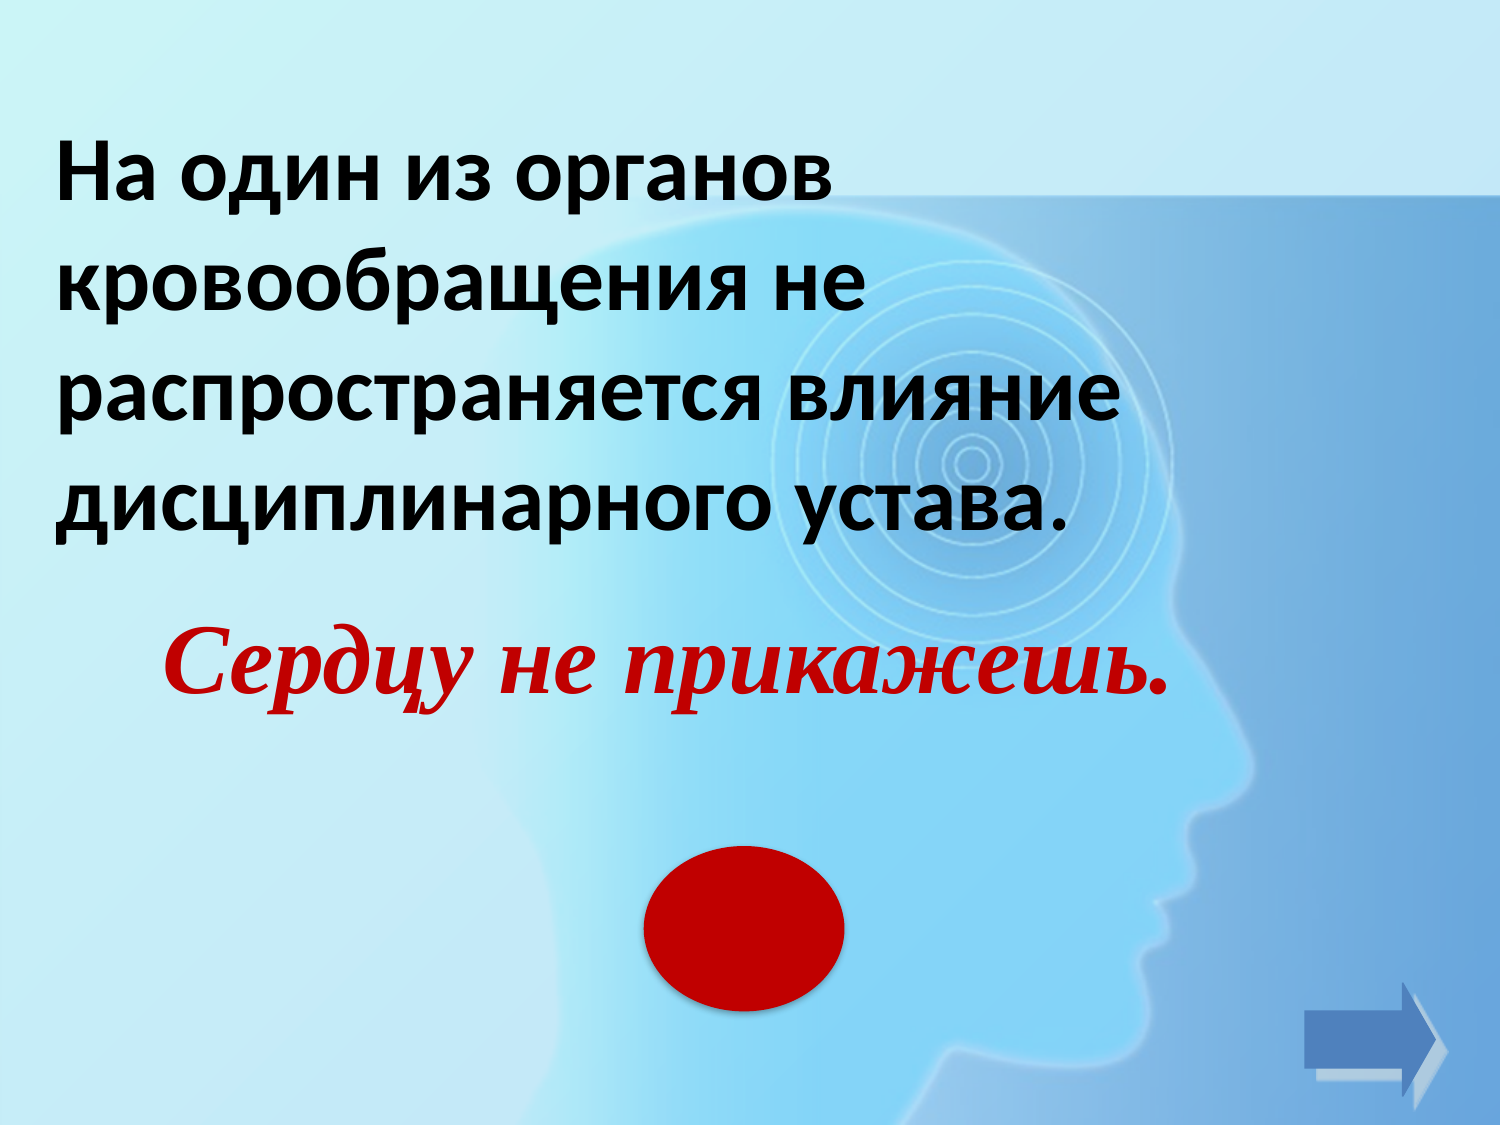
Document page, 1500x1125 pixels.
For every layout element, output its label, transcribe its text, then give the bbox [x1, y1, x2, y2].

text_box [1305, 982, 1436, 1097]
text_box [643, 846, 845, 1012]
text_box На один из органов кровообращения не распространяется влияние дисциплинарного устава. [41, 101, 1424, 557]
picture [0, 0, 1500, 1125]
text_box Сердцу не прикажешь. [147, 586, 1365, 721]
